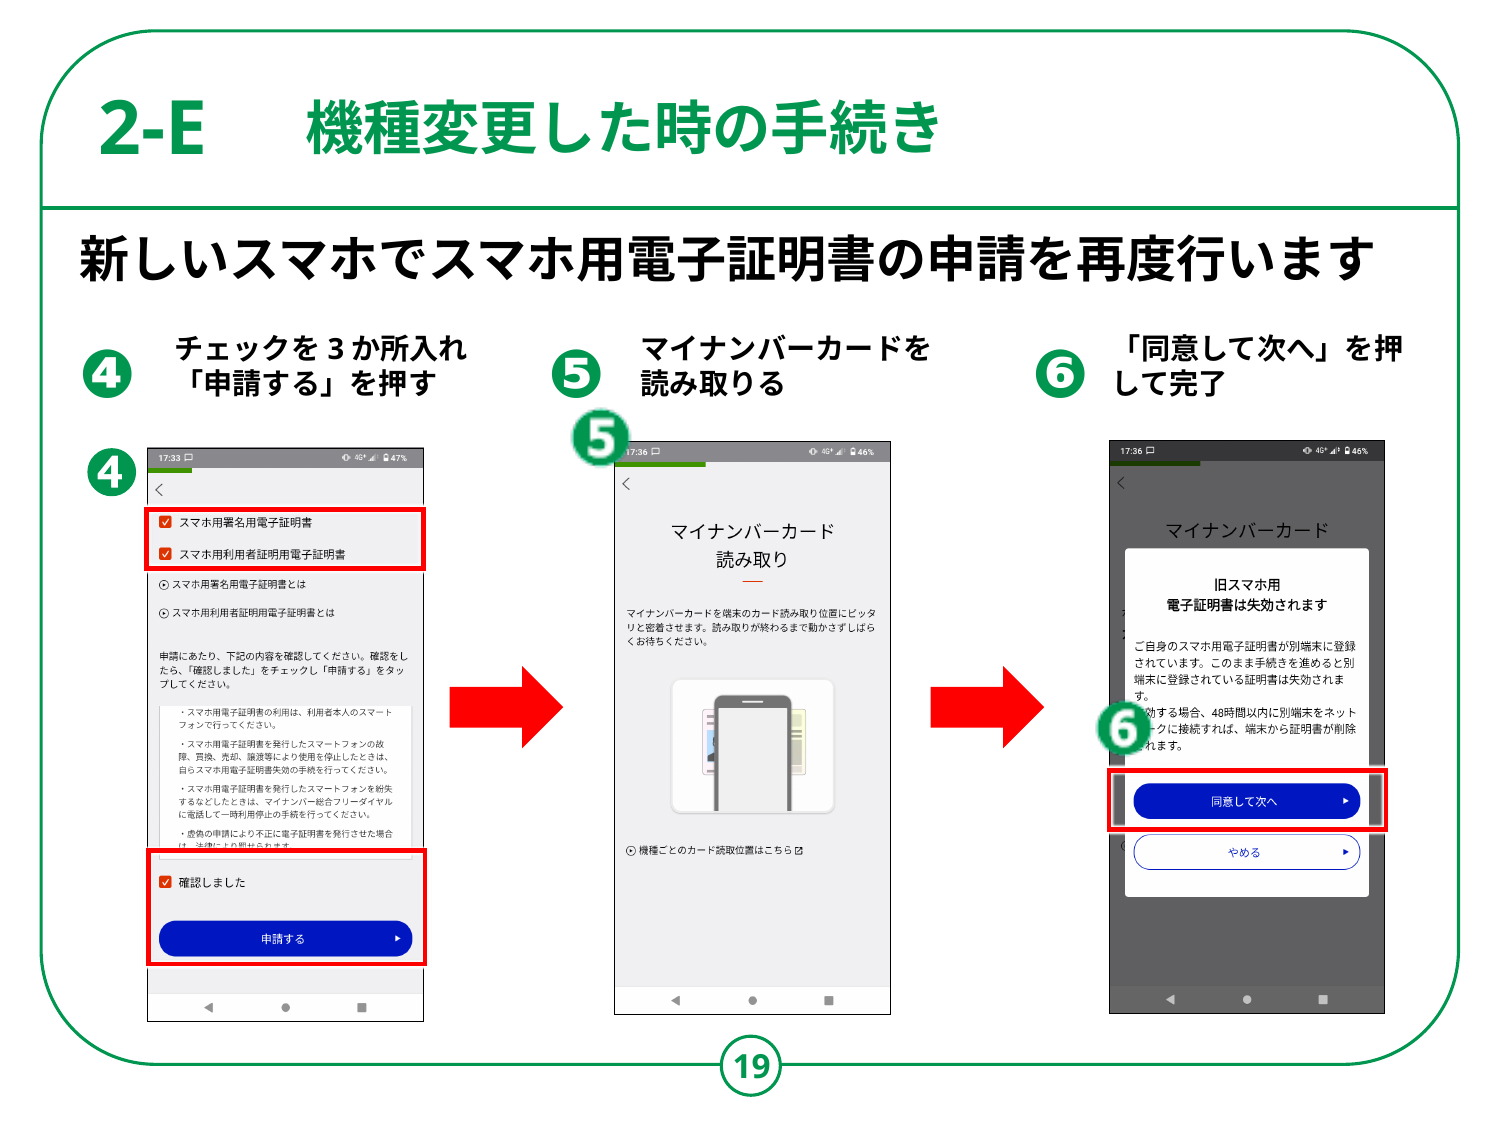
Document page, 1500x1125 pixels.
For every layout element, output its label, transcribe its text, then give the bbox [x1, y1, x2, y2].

picture [147, 447, 424, 1022]
text_box ❹ [64, 322, 170, 418]
text_box マイナンバーカードを 読み取りる [625, 322, 963, 408]
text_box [87, 448, 137, 497]
text_box ❻ [1018, 322, 1117, 418]
picture [1058, 440, 1385, 1014]
text_box チェックを3か所入れ 「申請する」を押す [159, 322, 497, 408]
text_box 「同意して次へ」を押して完了 [1097, 322, 1436, 408]
text_box 新しいスマホでスマホ用電子証明書の申請を再度行います [64, 219, 1424, 295]
picture [531, 387, 891, 1016]
text_box [930, 666, 1045, 749]
text_box 2-E [83, 90, 291, 179]
title 機種変更した時の手続き [289, 0, 969, 170]
text_box [449, 666, 564, 749]
text_box ❺ [533, 322, 625, 387]
